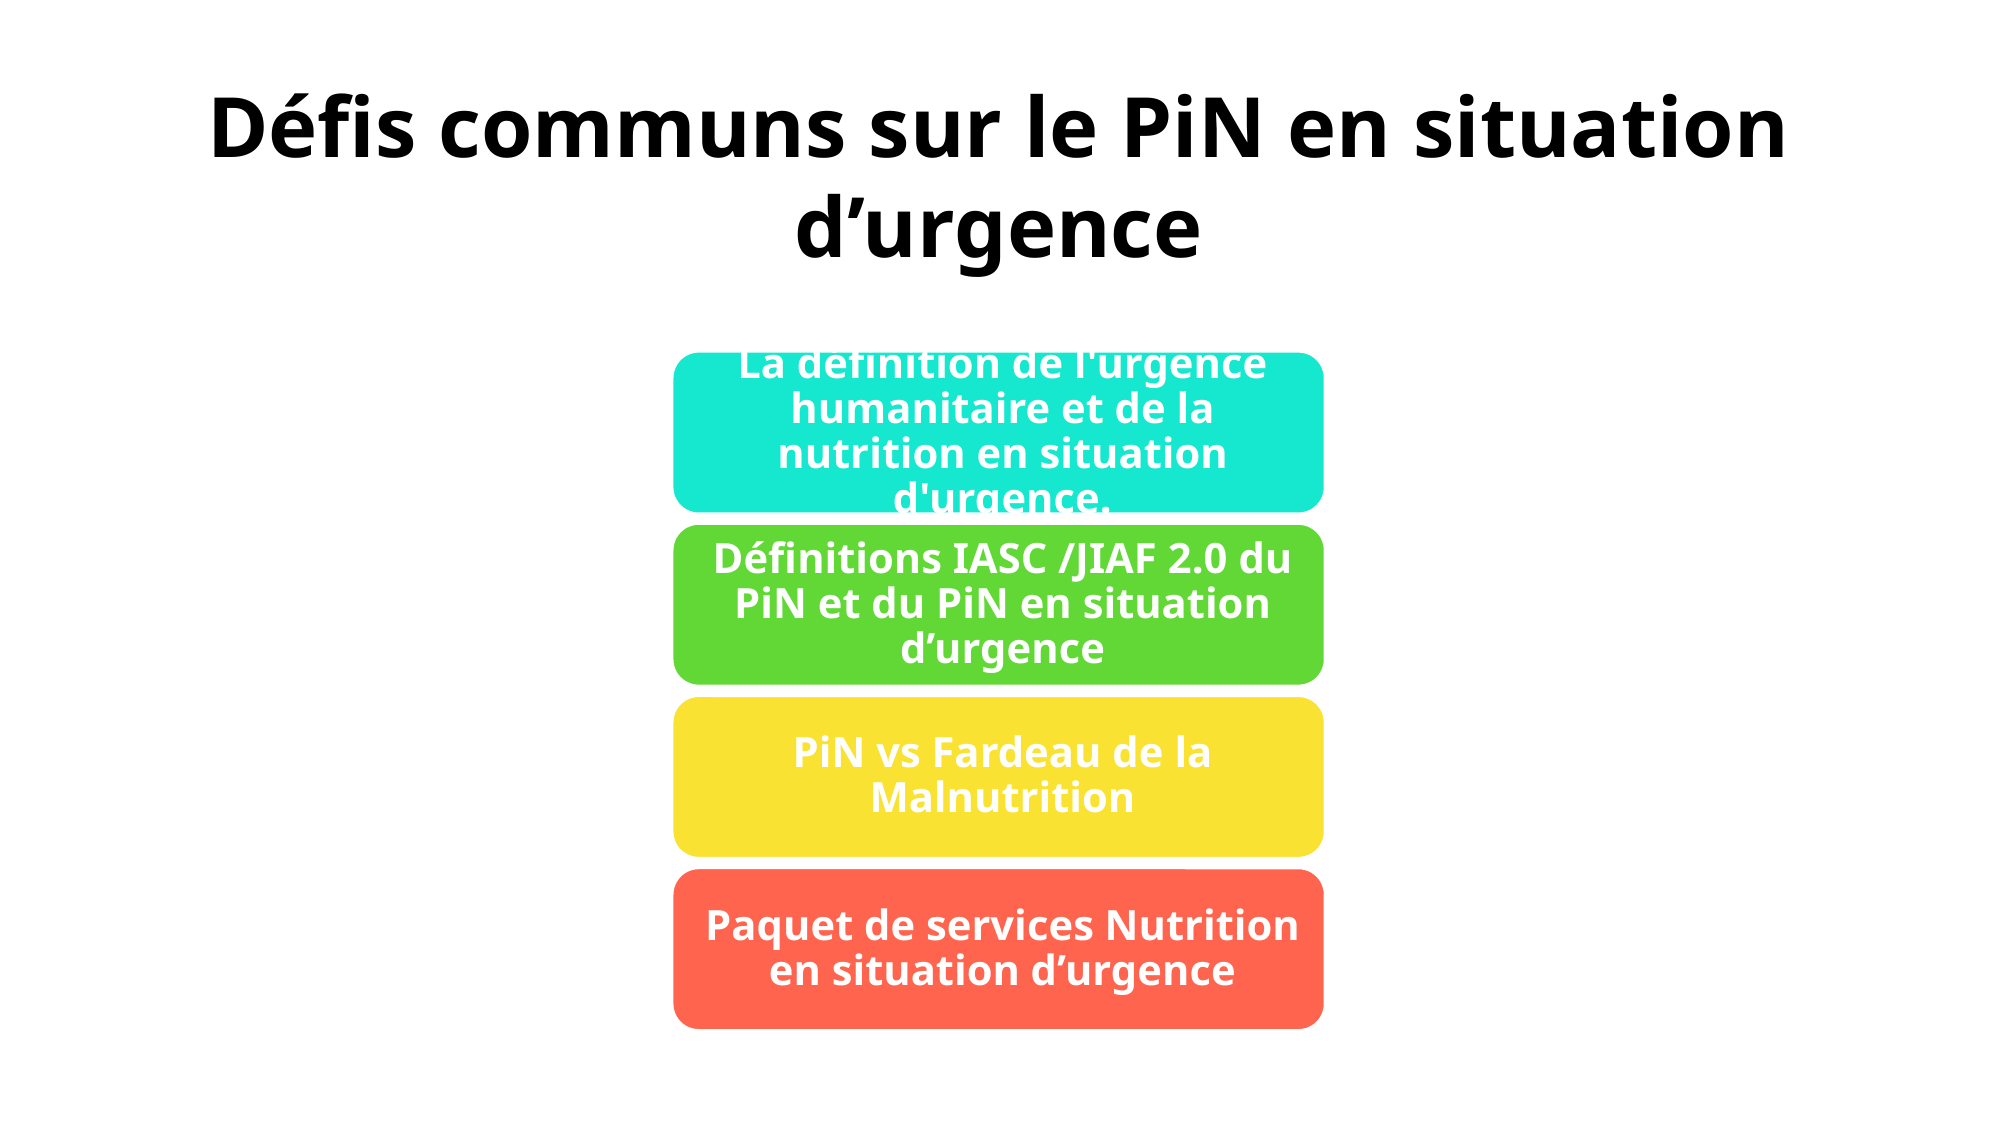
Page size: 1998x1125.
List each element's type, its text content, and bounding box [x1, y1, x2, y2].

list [89, 349, 1908, 1032]
title Défis communs sur le PiN en situation d’urgence [90, 60, 1908, 278]
